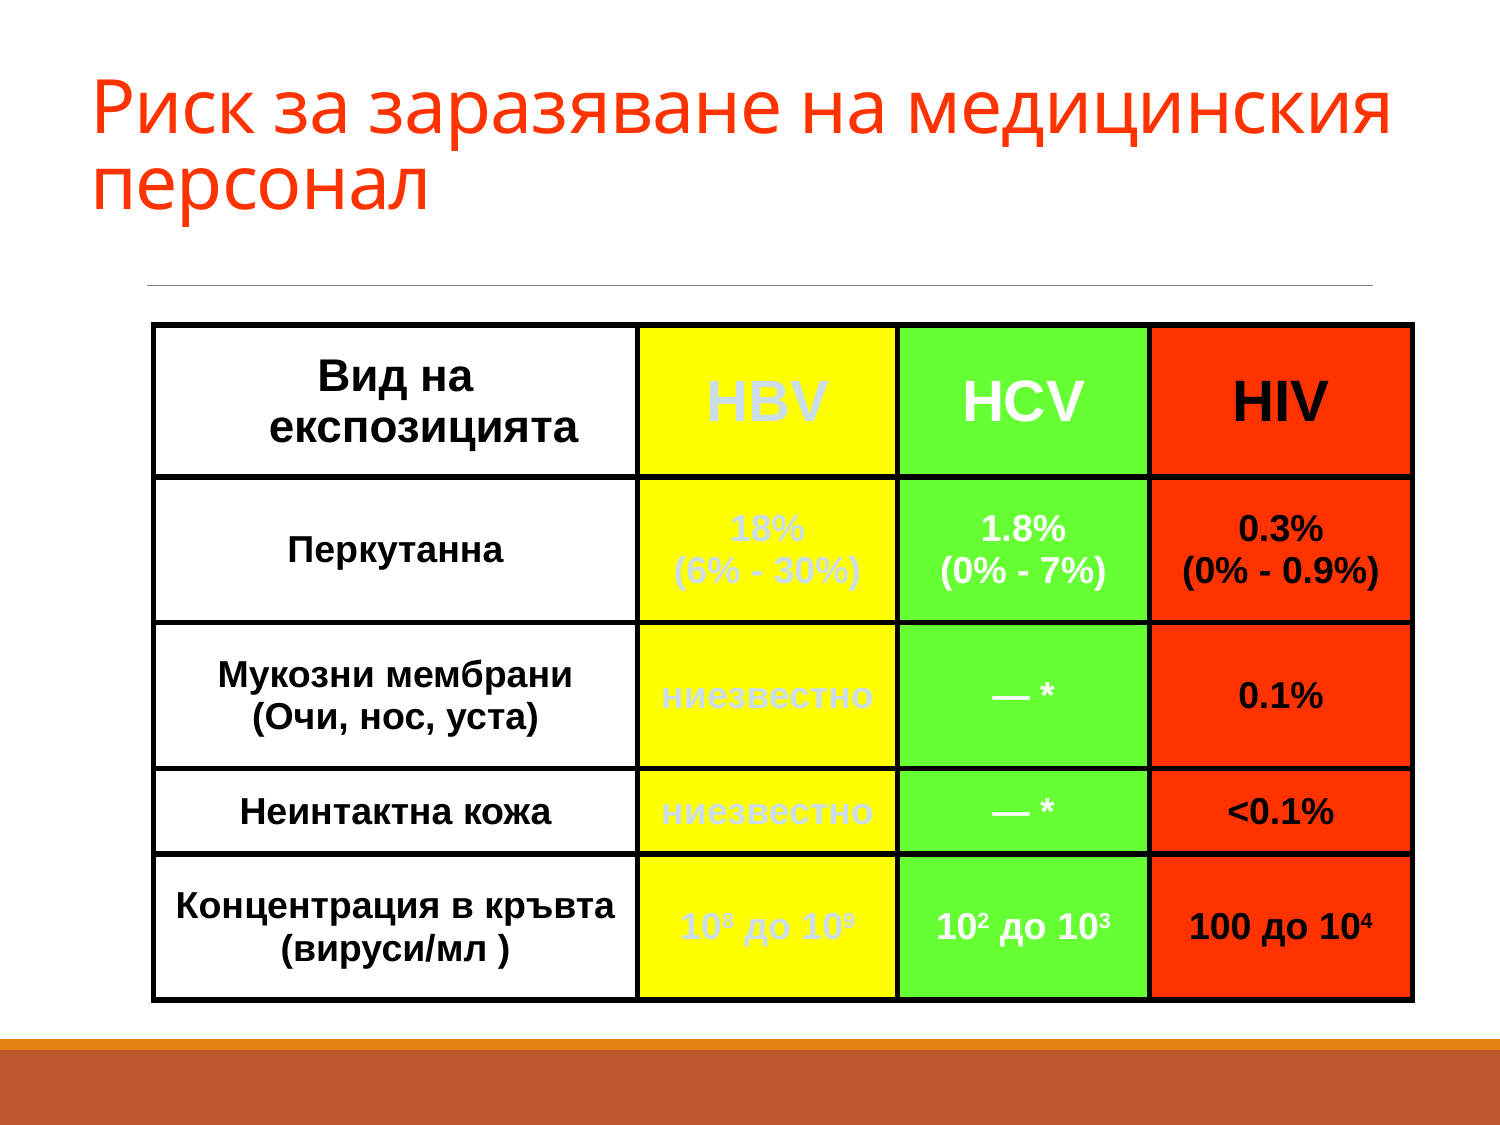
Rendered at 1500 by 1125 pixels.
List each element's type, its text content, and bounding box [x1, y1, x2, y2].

table_header HCV [900, 328, 1147, 474]
table_cell Неинтактна кожа [156, 771, 635, 851]
table_cell 0.1% [1152, 625, 1410, 766]
table_cell Перкутанна [156, 480, 635, 620]
table_cell <0.1% [1152, 771, 1410, 851]
table_cell Мукозни мембрани (Очи, нос, уста) [156, 625, 635, 766]
table_header Вид на експозицията [156, 328, 635, 474]
table_cell 108 до 109 [640, 857, 895, 997]
table_header HIV [1152, 328, 1410, 474]
table_cell ниезвестно [640, 771, 895, 851]
table_header HBV [640, 328, 895, 474]
table_cell 18% (6% - 30%) [640, 480, 895, 620]
table_cell 1.8% (0% - 7%) [900, 480, 1147, 620]
title Риск за заразяване на медицинския персонал [75, 45, 1425, 233]
table_cell — * [900, 771, 1147, 851]
table_cell 0.3% (0% - 0.9%) [1152, 480, 1410, 620]
table_cell Концентрация в кръвта (вируси/мл ) [156, 857, 635, 997]
table_cell ниезвестно [640, 625, 895, 766]
table_cell — * [900, 625, 1147, 766]
table_cell 102 до 103 [900, 857, 1147, 997]
table_cell 100 до 104 [1152, 857, 1410, 997]
